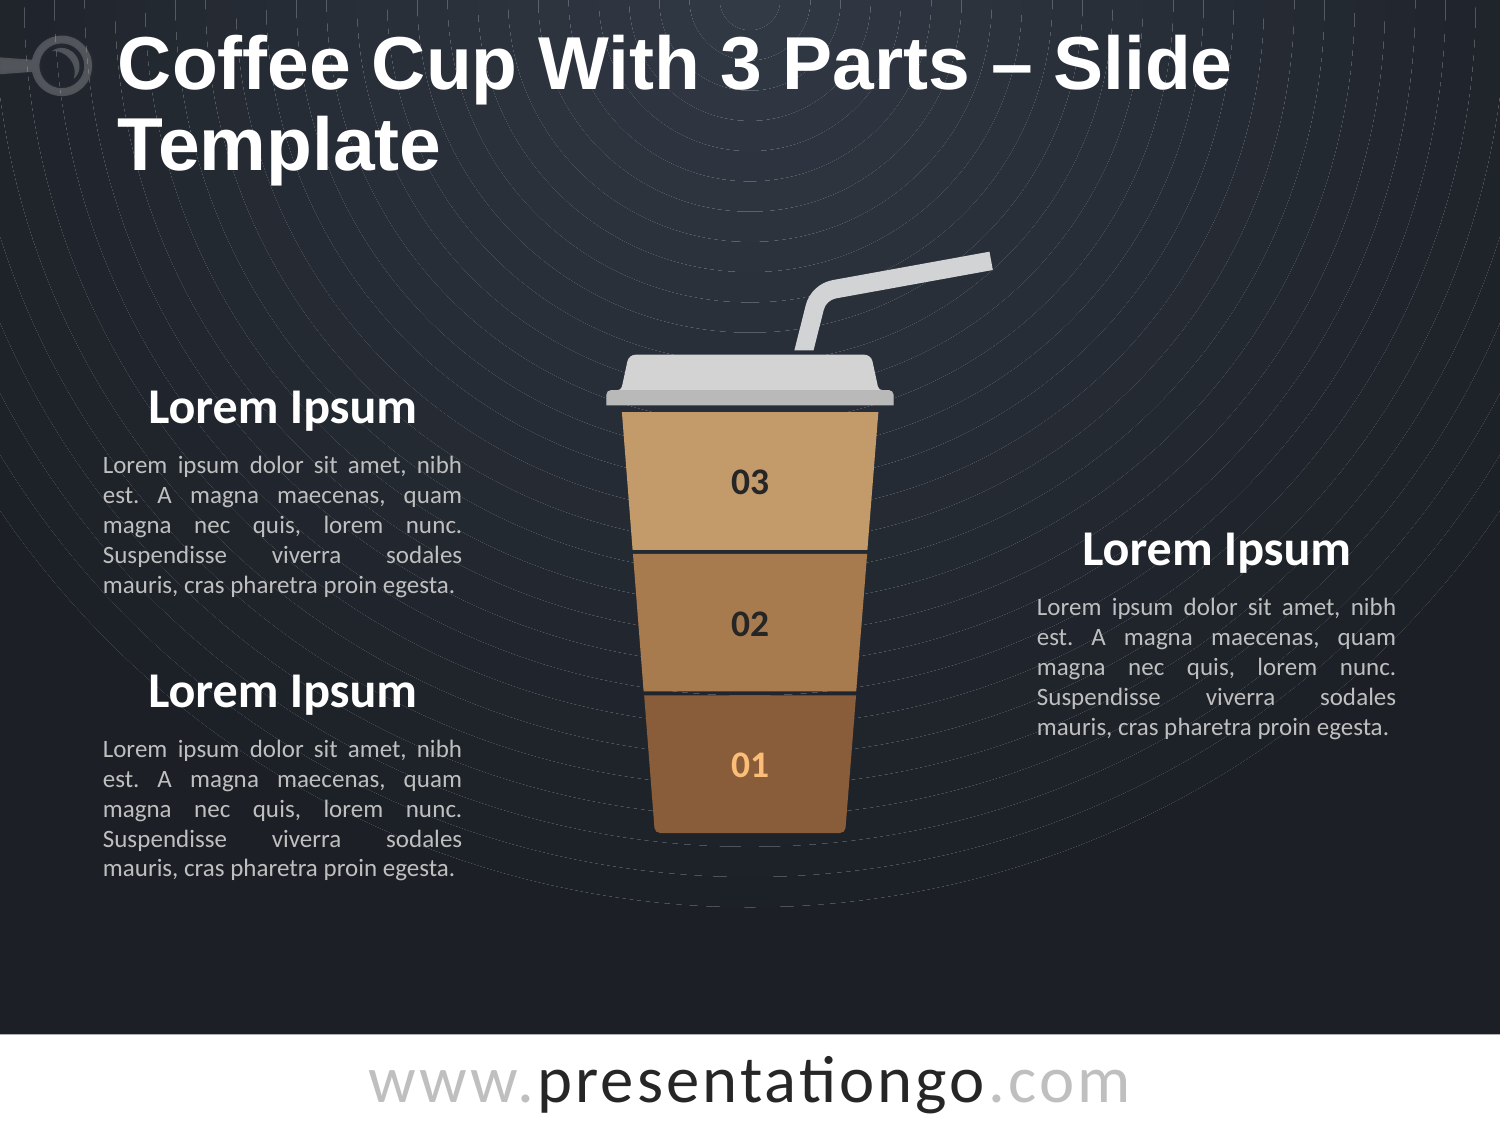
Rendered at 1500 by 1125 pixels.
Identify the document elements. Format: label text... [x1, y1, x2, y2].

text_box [102, 649, 463, 892]
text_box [1036, 507, 1397, 750]
text_box [621, 412, 879, 550]
title Coffee Cup With 3 Parts – Slide Template [103, 17, 1500, 139]
text_box [606, 390, 894, 406]
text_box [102, 365, 463, 608]
text_box 02 [716, 591, 784, 651]
text_box [794, 251, 993, 351]
text_box 03 [716, 449, 784, 510]
text_box [617, 354, 882, 390]
text_box [632, 553, 868, 692]
text_box [644, 695, 857, 834]
text_box 01 [716, 732, 784, 793]
